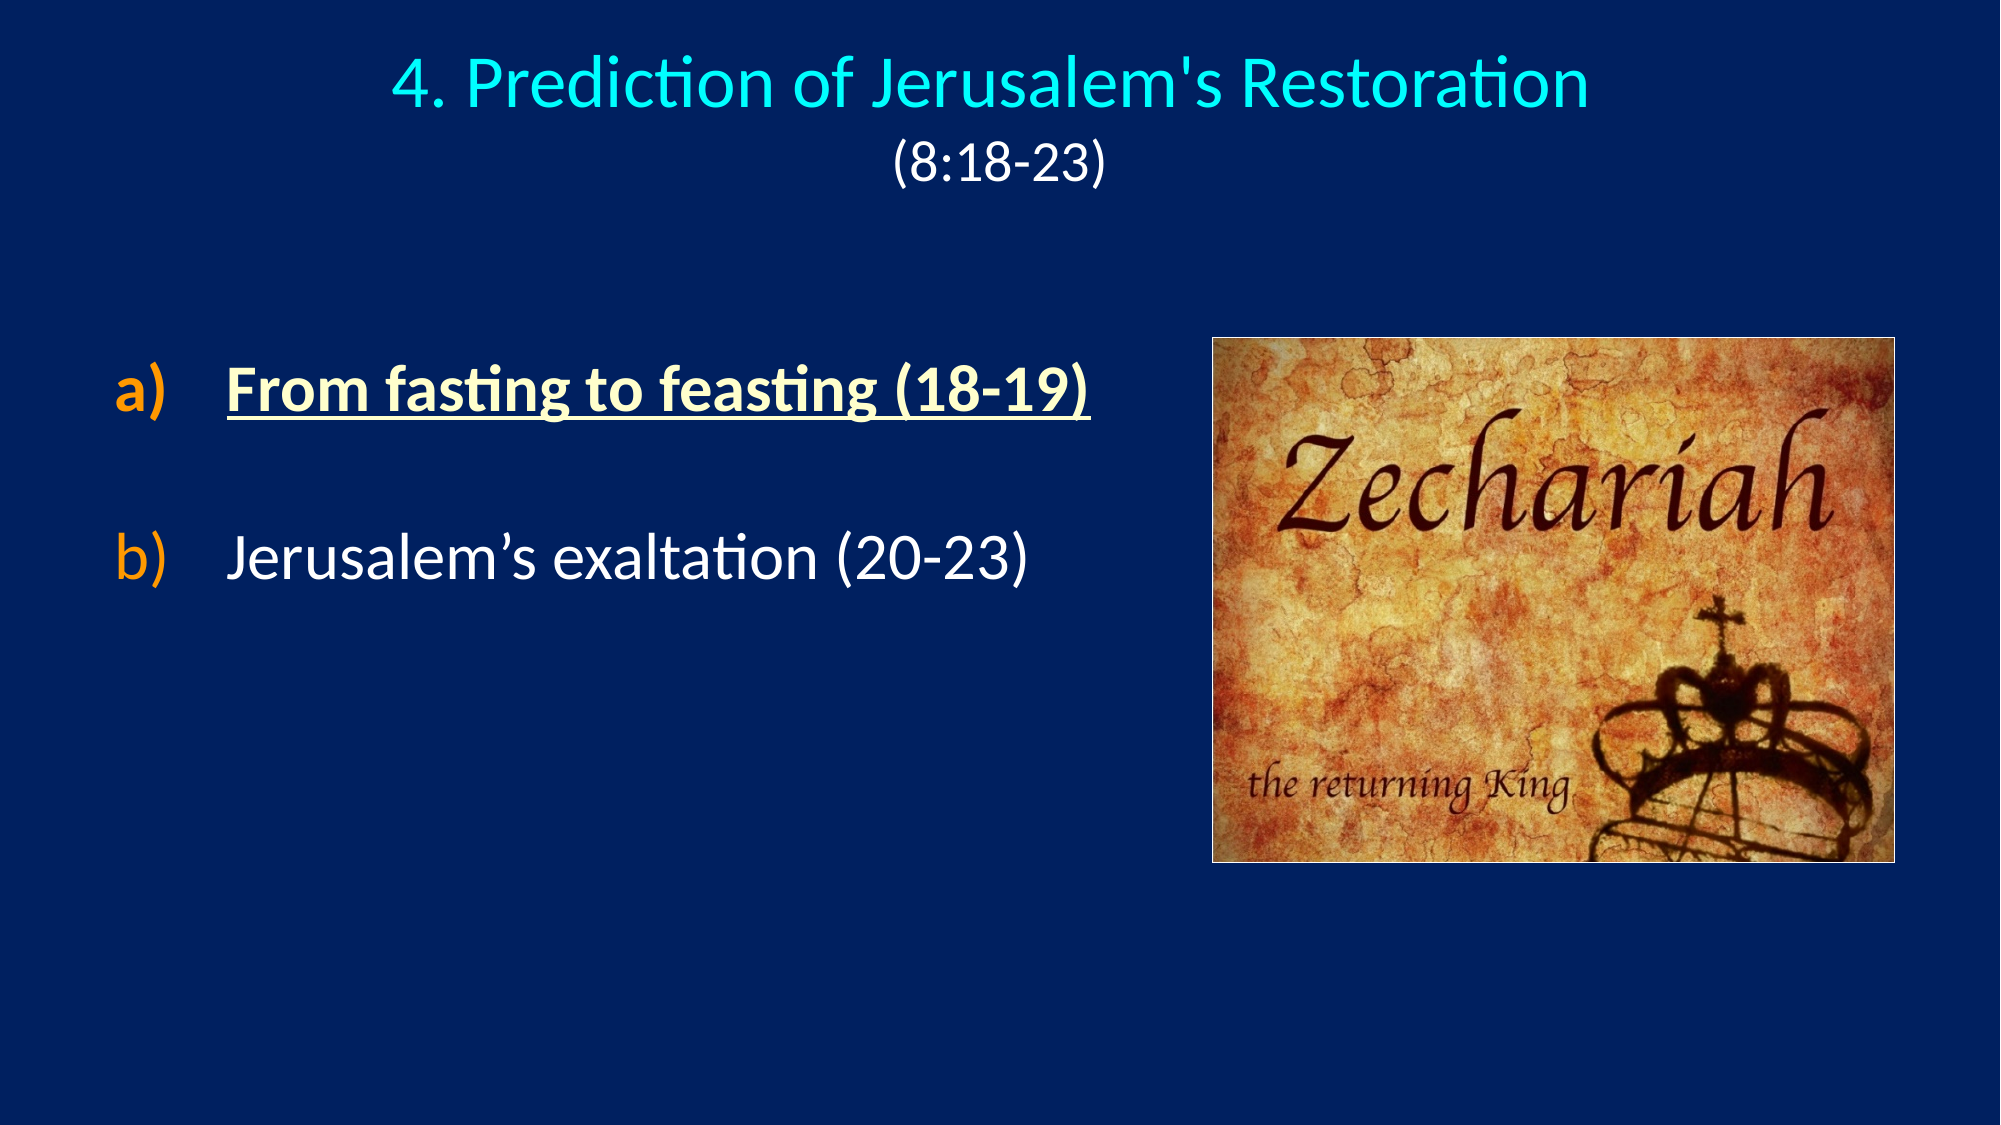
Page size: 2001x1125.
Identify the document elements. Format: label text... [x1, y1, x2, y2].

picture [1212, 337, 1895, 863]
list From fasting to feasting (18-19) Jerusalem’s exaltation (20-23) [99, 337, 1151, 863]
title 4. Prediction of Jerusalem's Restoration (8:18-23) [131, 37, 1869, 188]
